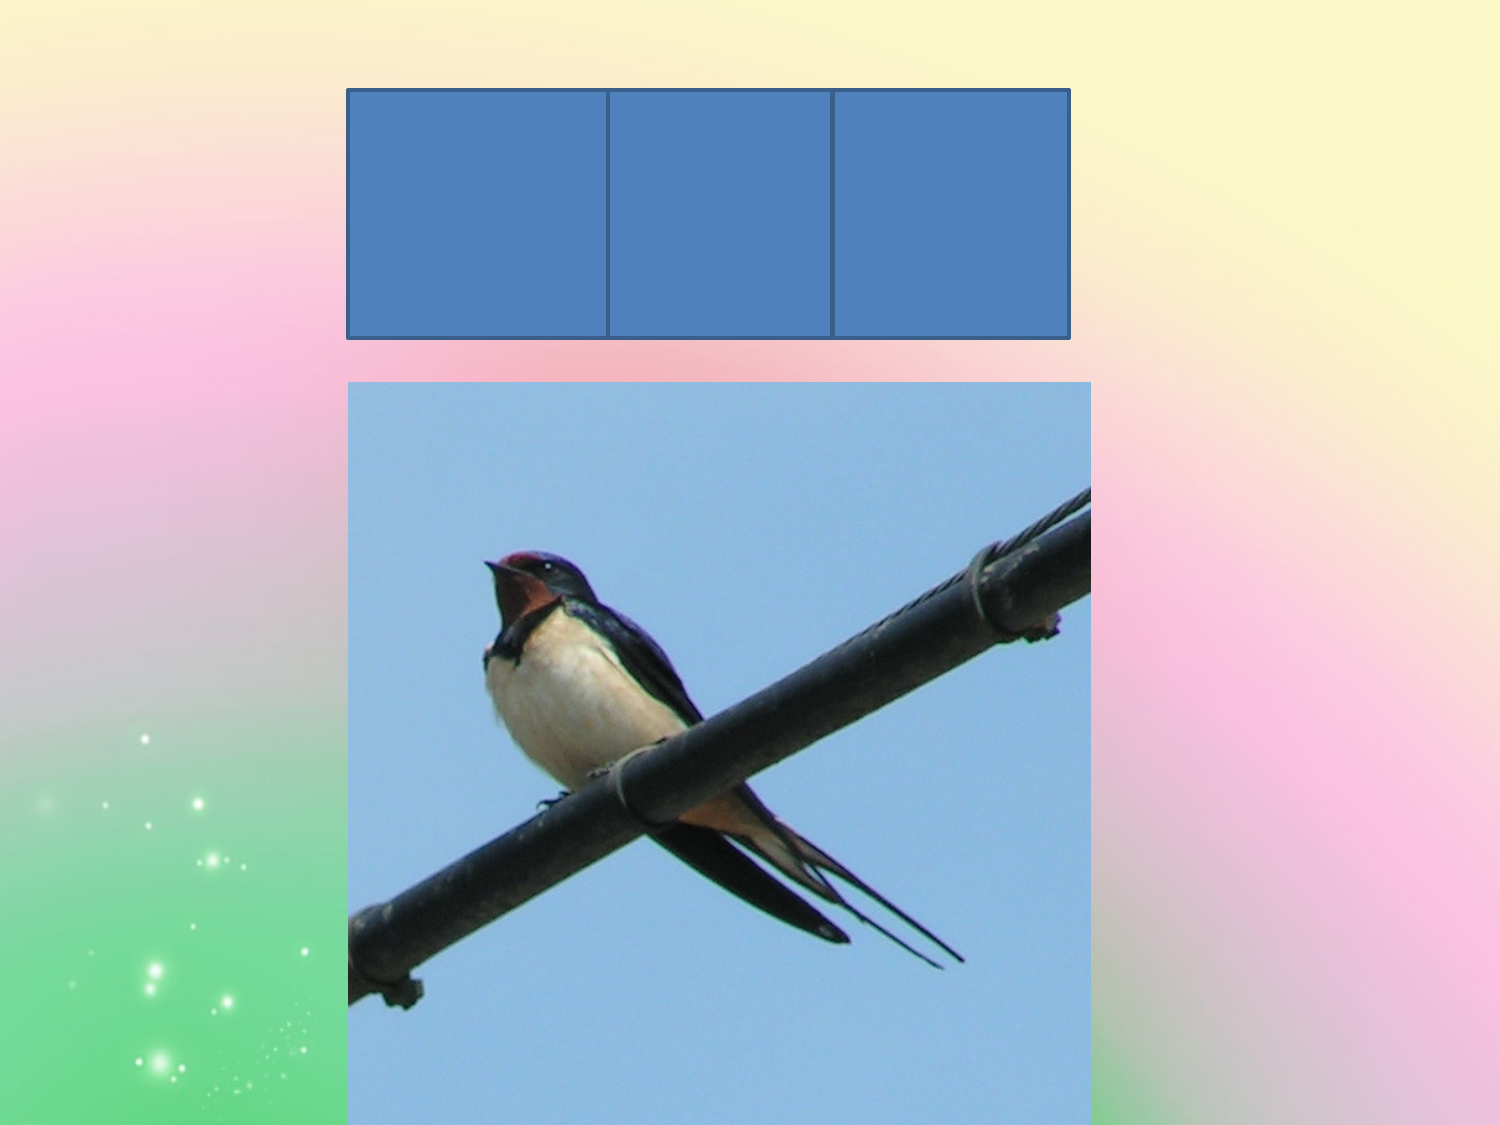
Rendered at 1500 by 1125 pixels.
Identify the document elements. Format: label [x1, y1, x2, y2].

text_box [606, 88, 831, 340]
picture [0, 0, 1500, 1125]
text_box [831, 88, 1071, 340]
list [348, 382, 1091, 1125]
text_box [346, 88, 606, 340]
